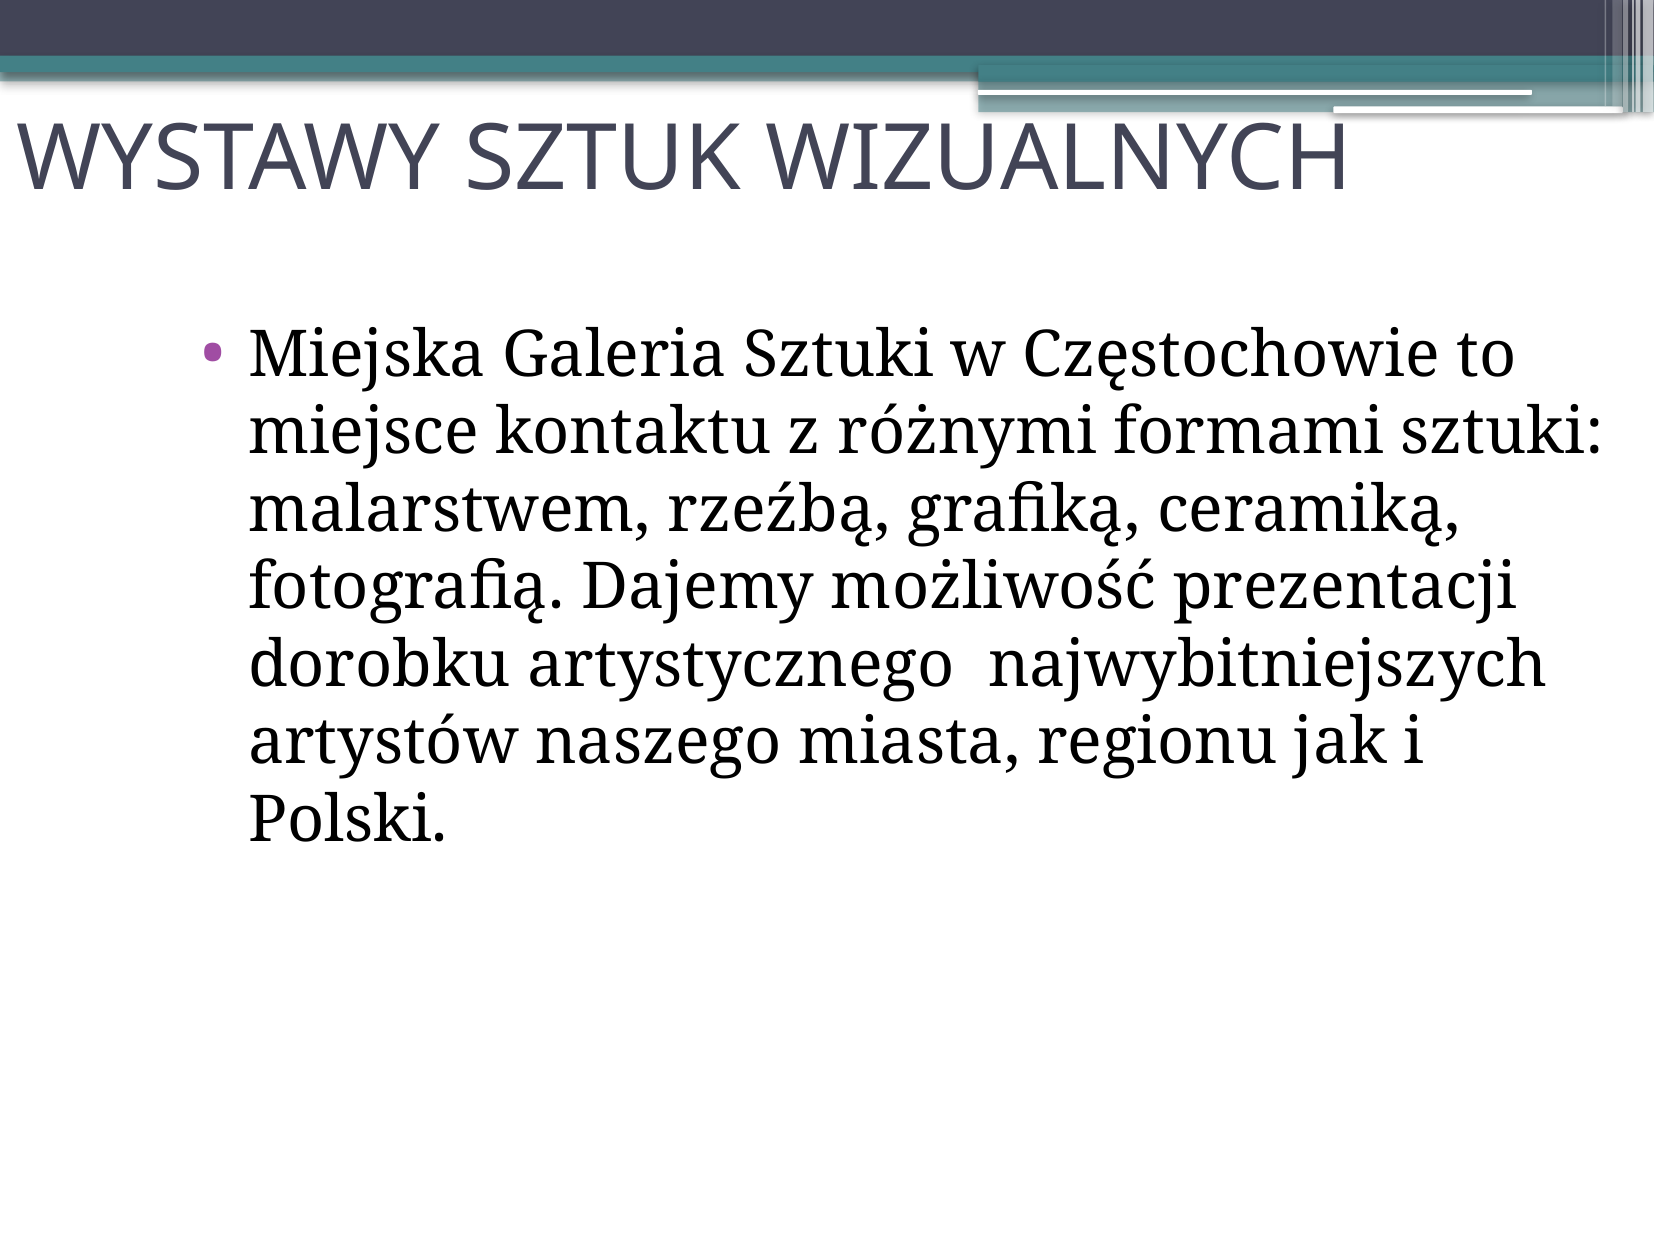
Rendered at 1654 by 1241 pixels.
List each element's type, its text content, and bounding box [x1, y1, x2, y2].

title WYSTAWY SZTUK WIZUALNYCH [0, 49, 1489, 257]
list Miejska Galeria Sztuki w Częstochowie to miejsce kontaktu z różnymi formami sztuki: malarstwem, rzeźbą, grafiką, ceramiką, fotografią. Dajemy możliwość prezentacji dorobku artystycznego najwybitniejszych artystów naszego miasta, regionu jak i Polski. [165, 303, 1654, 1123]
